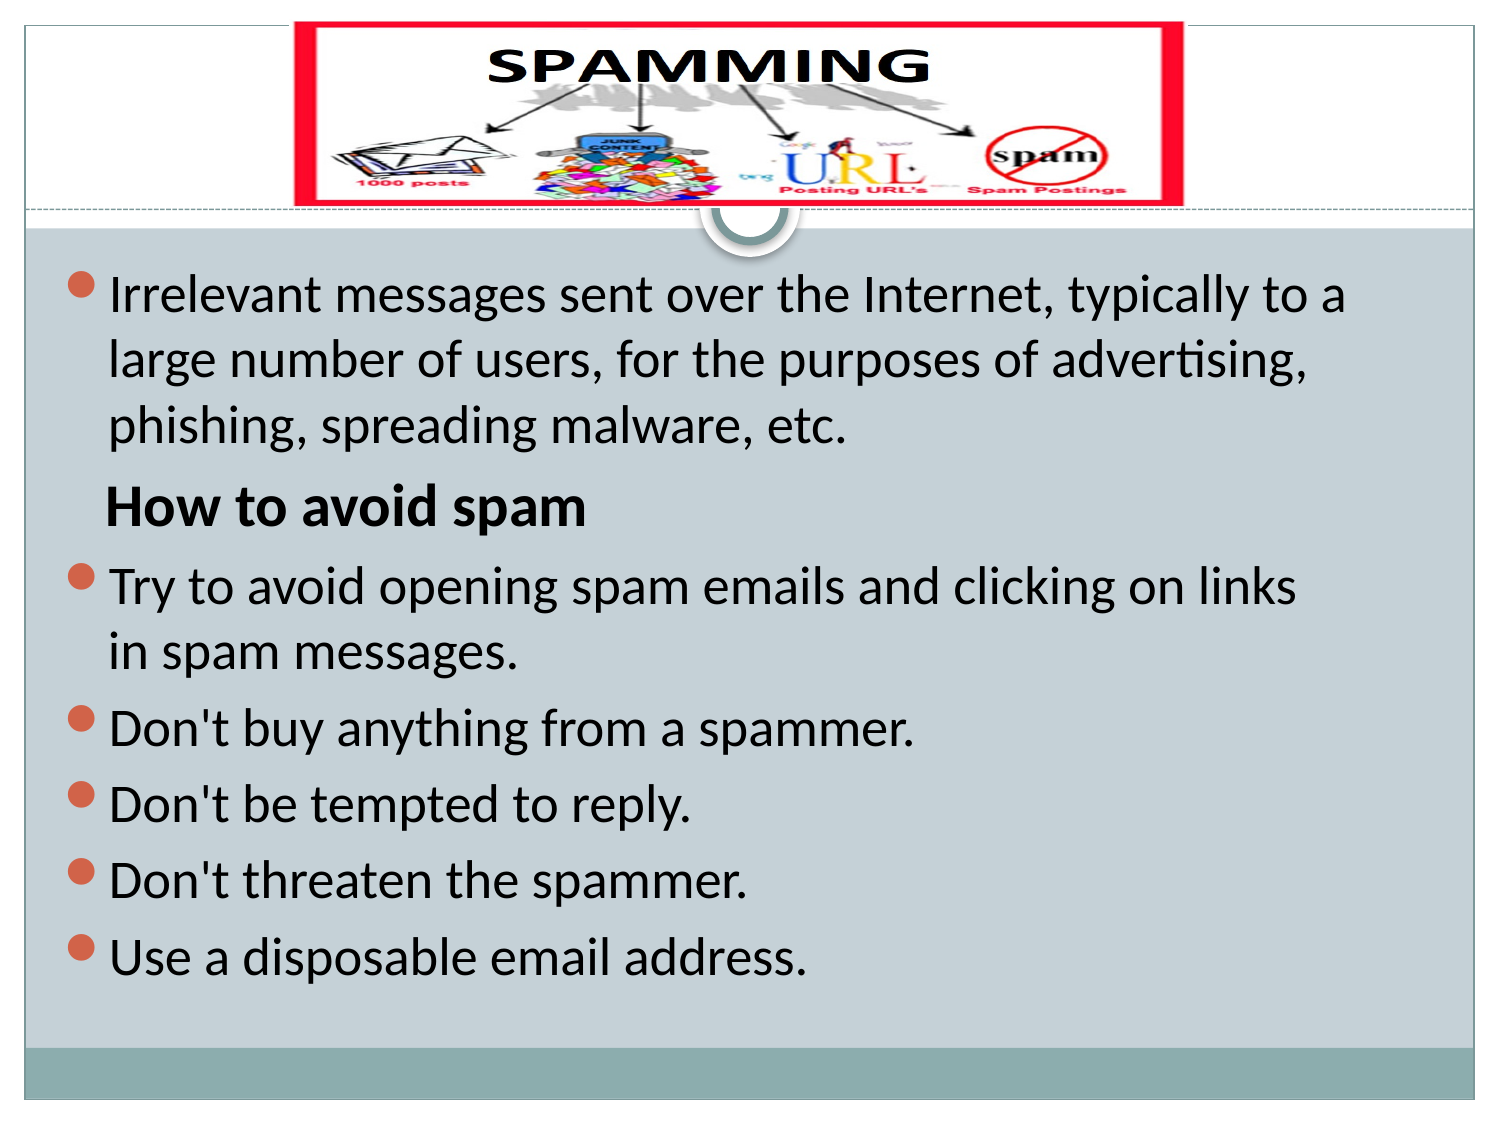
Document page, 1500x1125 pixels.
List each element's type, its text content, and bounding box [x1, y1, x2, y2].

list Irrelevant messages sent over the Internet, typically to a large number of users, for the purposes of advertising, phishing, spreading malware, etc. How to avoid spam Try to avoid opening spam emails and clicking on links in spam messages. Don't buy anything from a spammer. Don't be tempted to reply. Don't threaten the spammer. Use a disposable email address. [49, 250, 1445, 1001]
picture [288, 18, 1188, 208]
